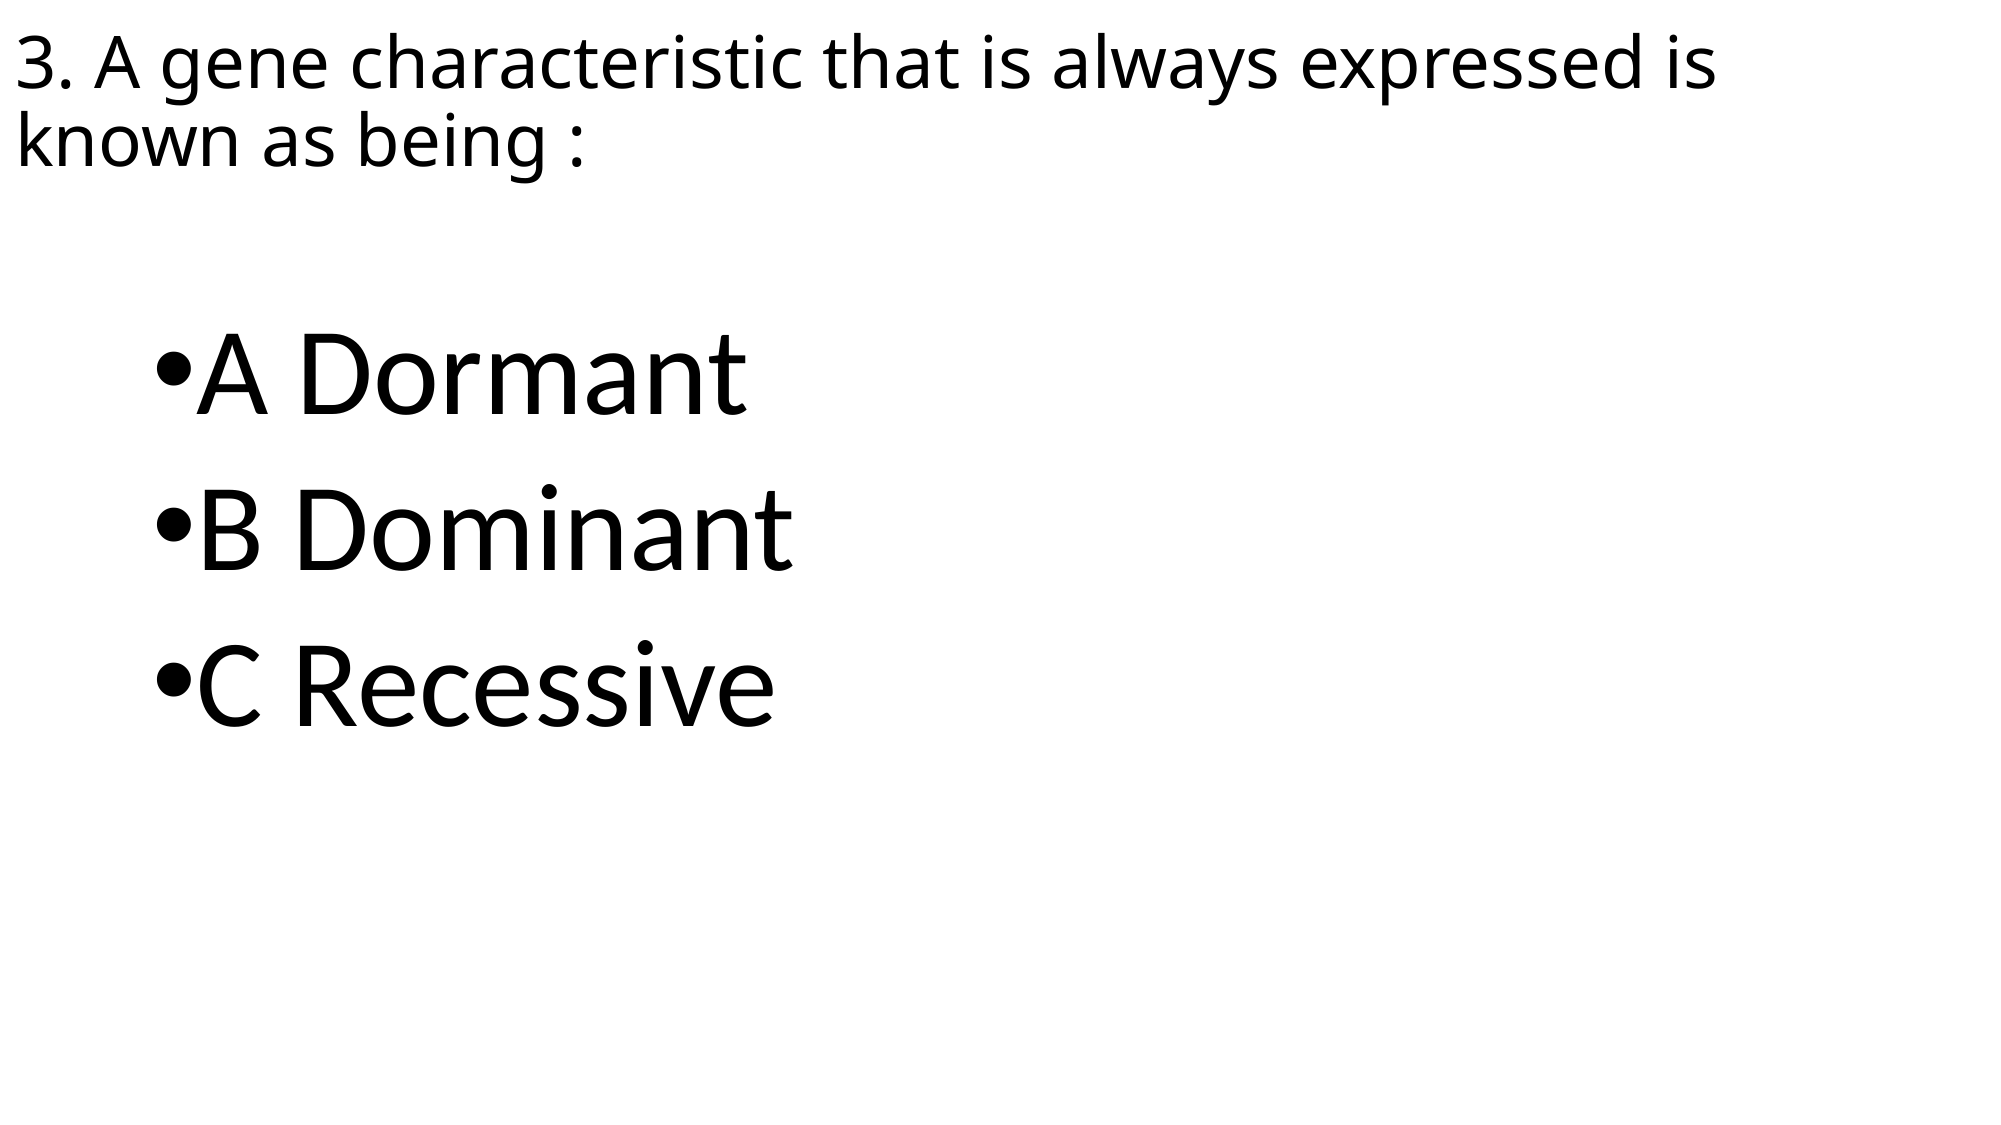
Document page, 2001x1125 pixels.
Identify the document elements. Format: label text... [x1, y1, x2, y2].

list A Dormant B Dominant C Recessive [137, 299, 1863, 1014]
title 3. A gene characteristic that is always expressed is known as being : [0, 18, 1969, 278]
